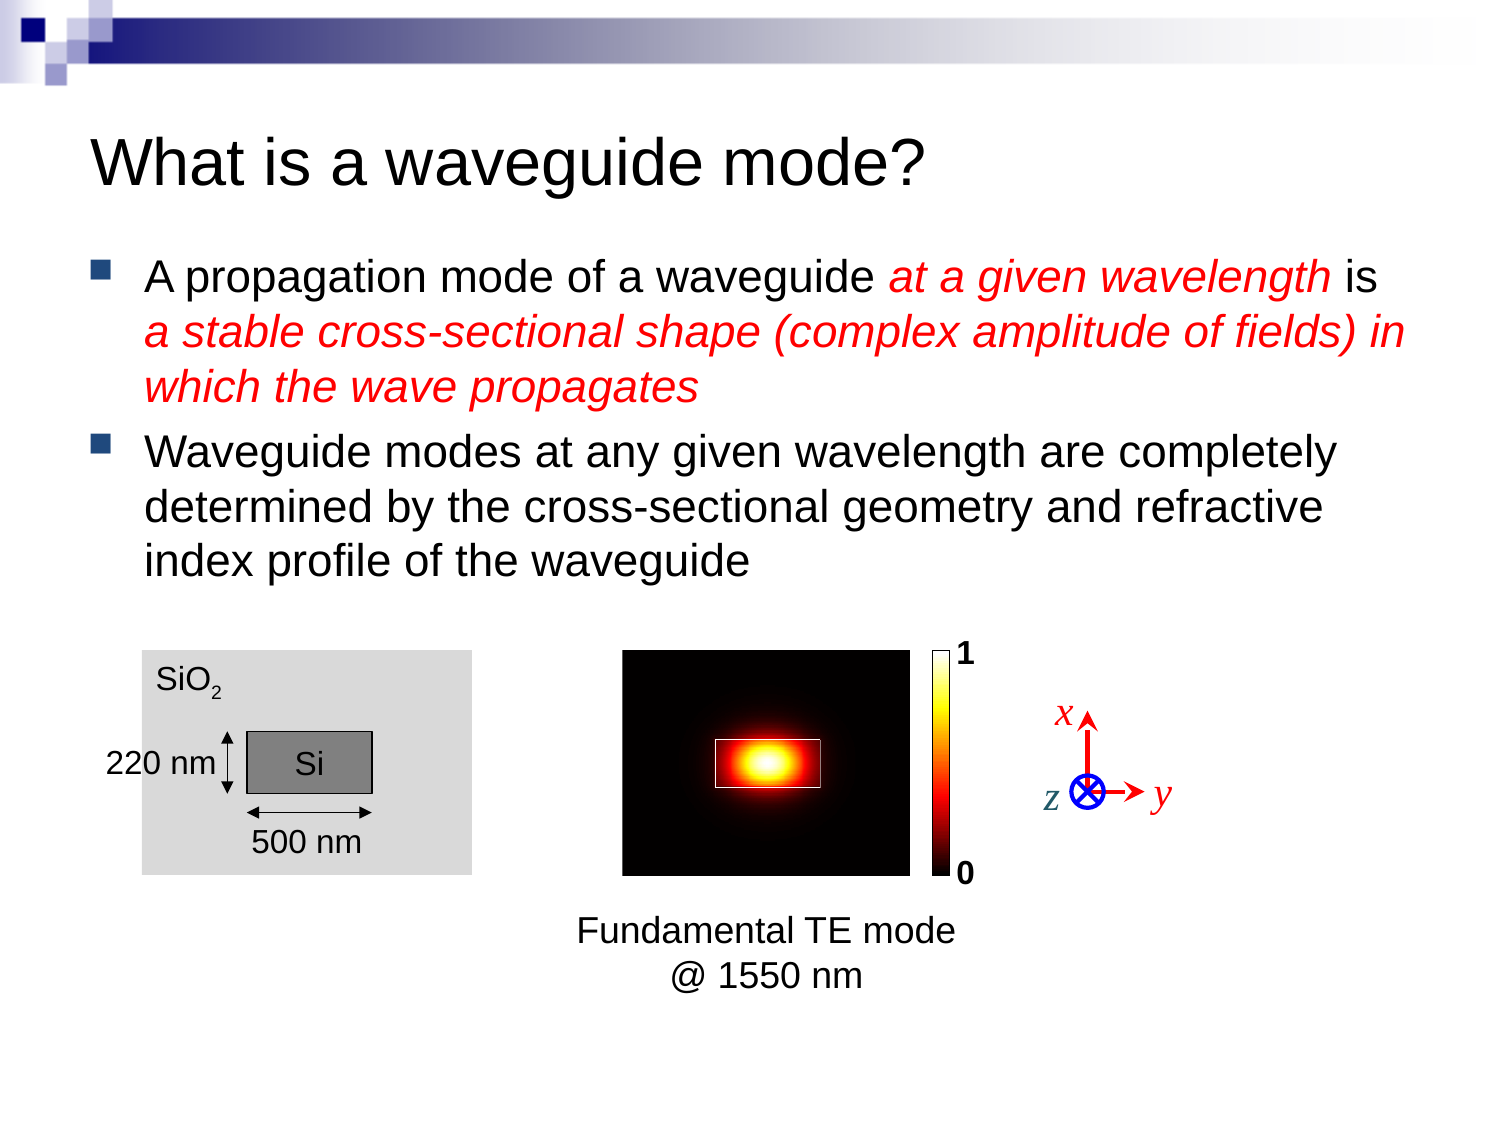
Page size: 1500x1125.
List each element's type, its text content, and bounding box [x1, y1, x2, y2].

text_box 220 nm [90, 734, 225, 789]
title What is a waveguide mode? [74, 77, 1426, 241]
text_box 0 [941, 843, 990, 899]
text_box 500 nm [236, 812, 378, 868]
text_box 1 [941, 623, 990, 679]
text_box Si [246, 731, 372, 794]
text_box [141, 650, 472, 875]
text_box SiO2 [140, 650, 237, 711]
list A propagation mode of a waveguide at a given wavelength is a stable cross-sectional shape (complex amplitude of fields) in which the wave propagates Waveguide modes at any given wavelength are completely determined by the cross-sectional geometry and refractive index profile of the waveguide [72, 239, 1424, 1026]
text_box Fundamental TE mode @ 1550 nm [539, 898, 994, 1004]
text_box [1028, 676, 1188, 828]
picture [0, 0, 1500, 1125]
